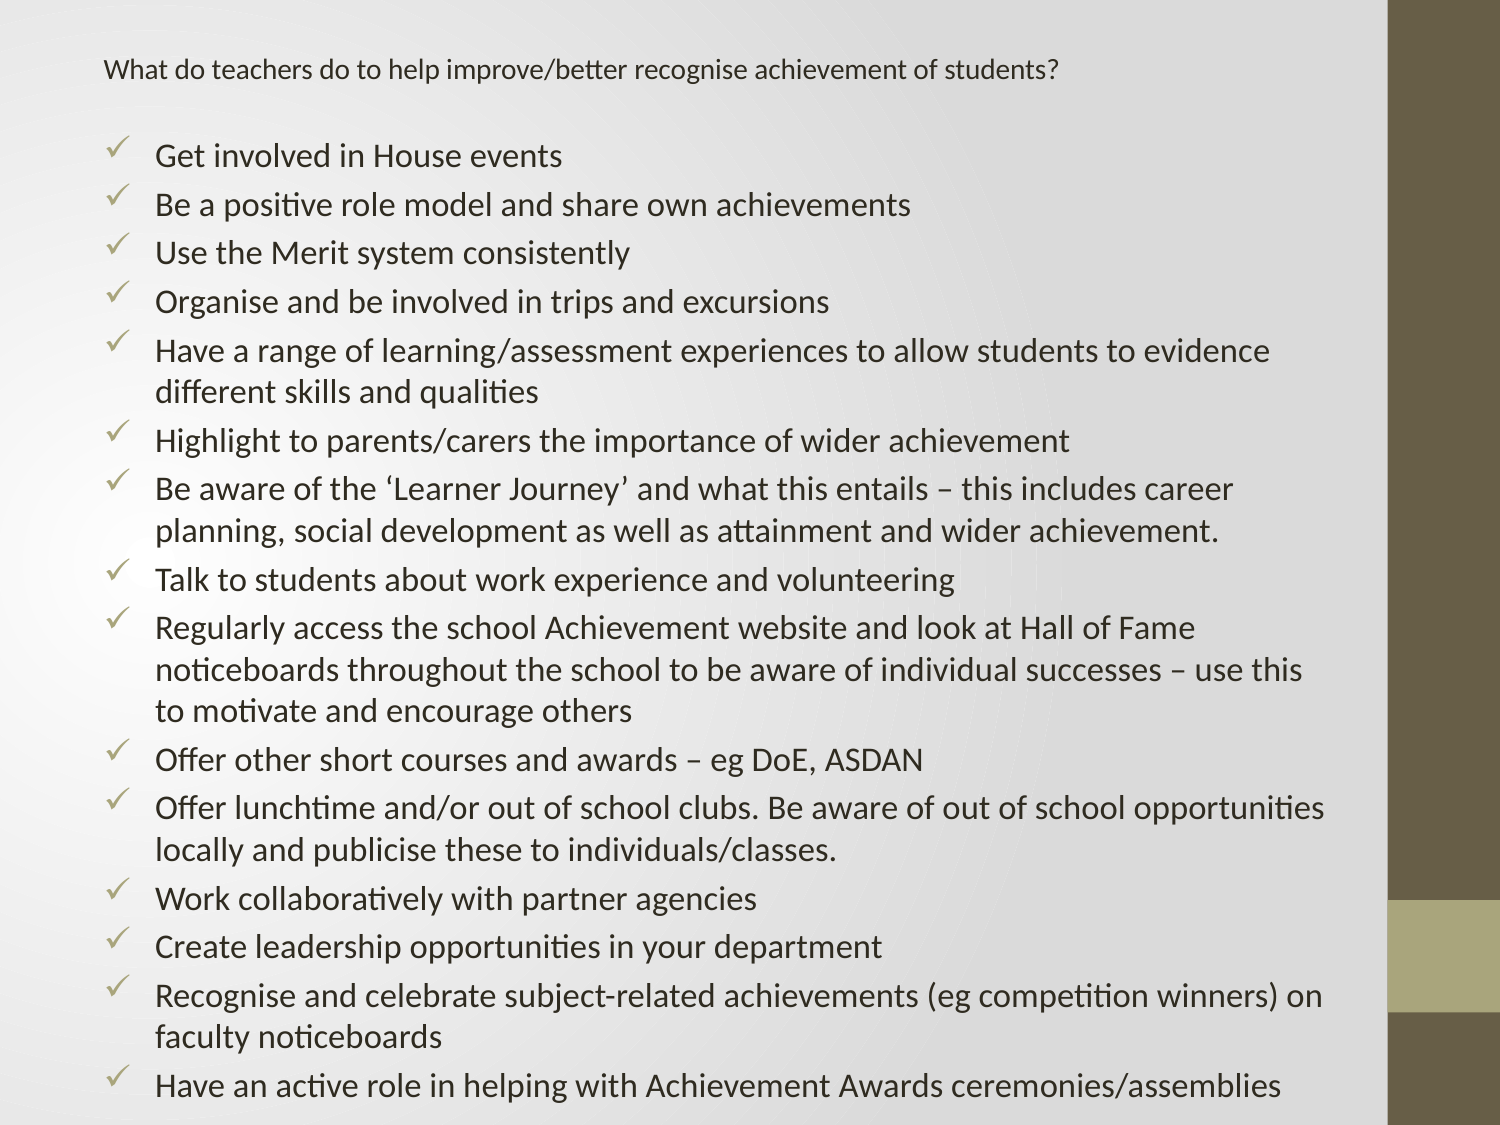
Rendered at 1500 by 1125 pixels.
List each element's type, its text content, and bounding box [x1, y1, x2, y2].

subtitle What do teachers do to help improve/better recognise achievement of students? Get involved in House events Be a positive role model and share own achievements Use the Merit system consistently Organise and be involved in trips and excursions Have a range of learning/assessment experiences to allow students to evidence different skills and qualities Highlight to parents/carers the importance of wider achievement Be aware of the ‘Learner Journey’ and what this entails – this includes career planning, social development as well as attainment and wider achievement. Talk to students about work experience and volunteering Regularly access the school Achievement website and look at Hall of Fame noticeboards throughout the school to be aware of individual successes – use this to motivate and encourage others Offer other short courses and awards – eg DoE, ASDAN Offer lunchtime and/or out of school clubs. Be aware of out of school opportunities locally and publicise these to individuals/classes. Work collaboratively with partner agencies Create leadership opportunities in your department Recognise and celebrate subject-related achievements (eg competition winners) on faculty noticeboards Have an active role in helping with Achievement Awards ceremonies/assemblies [88, 42, 1341, 1125]
